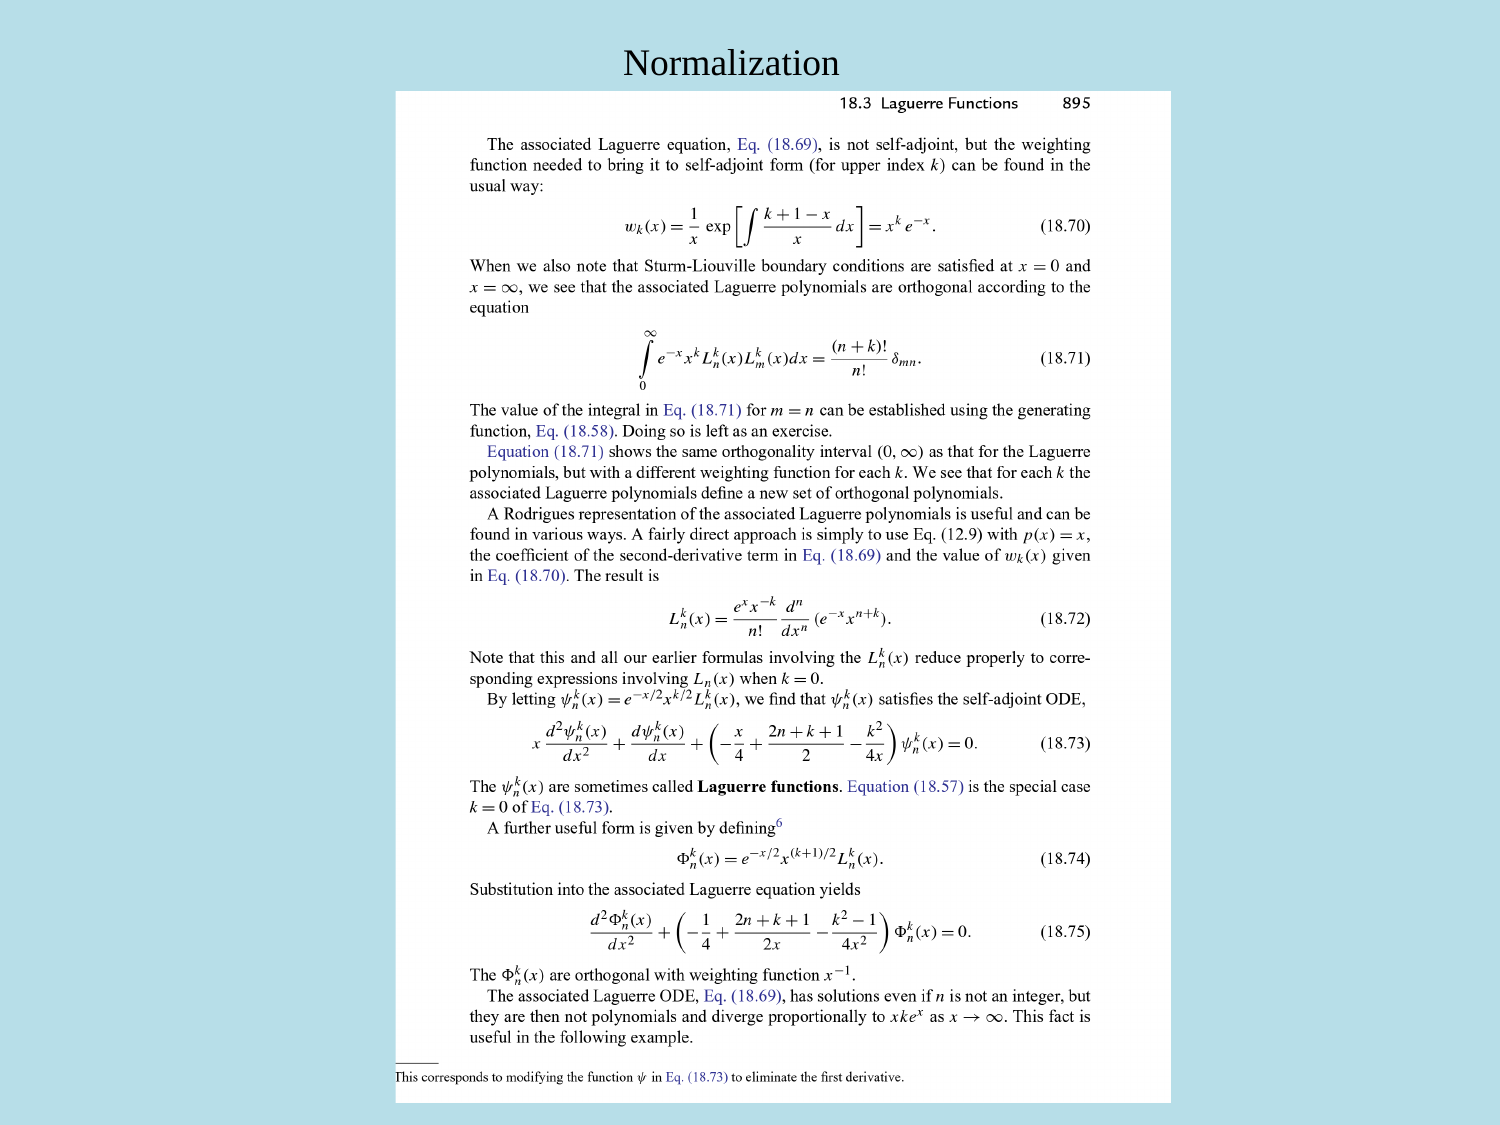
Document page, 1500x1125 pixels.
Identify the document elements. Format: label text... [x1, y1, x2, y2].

text_box Normalization [608, 30, 1034, 89]
picture [395, 91, 1172, 1104]
